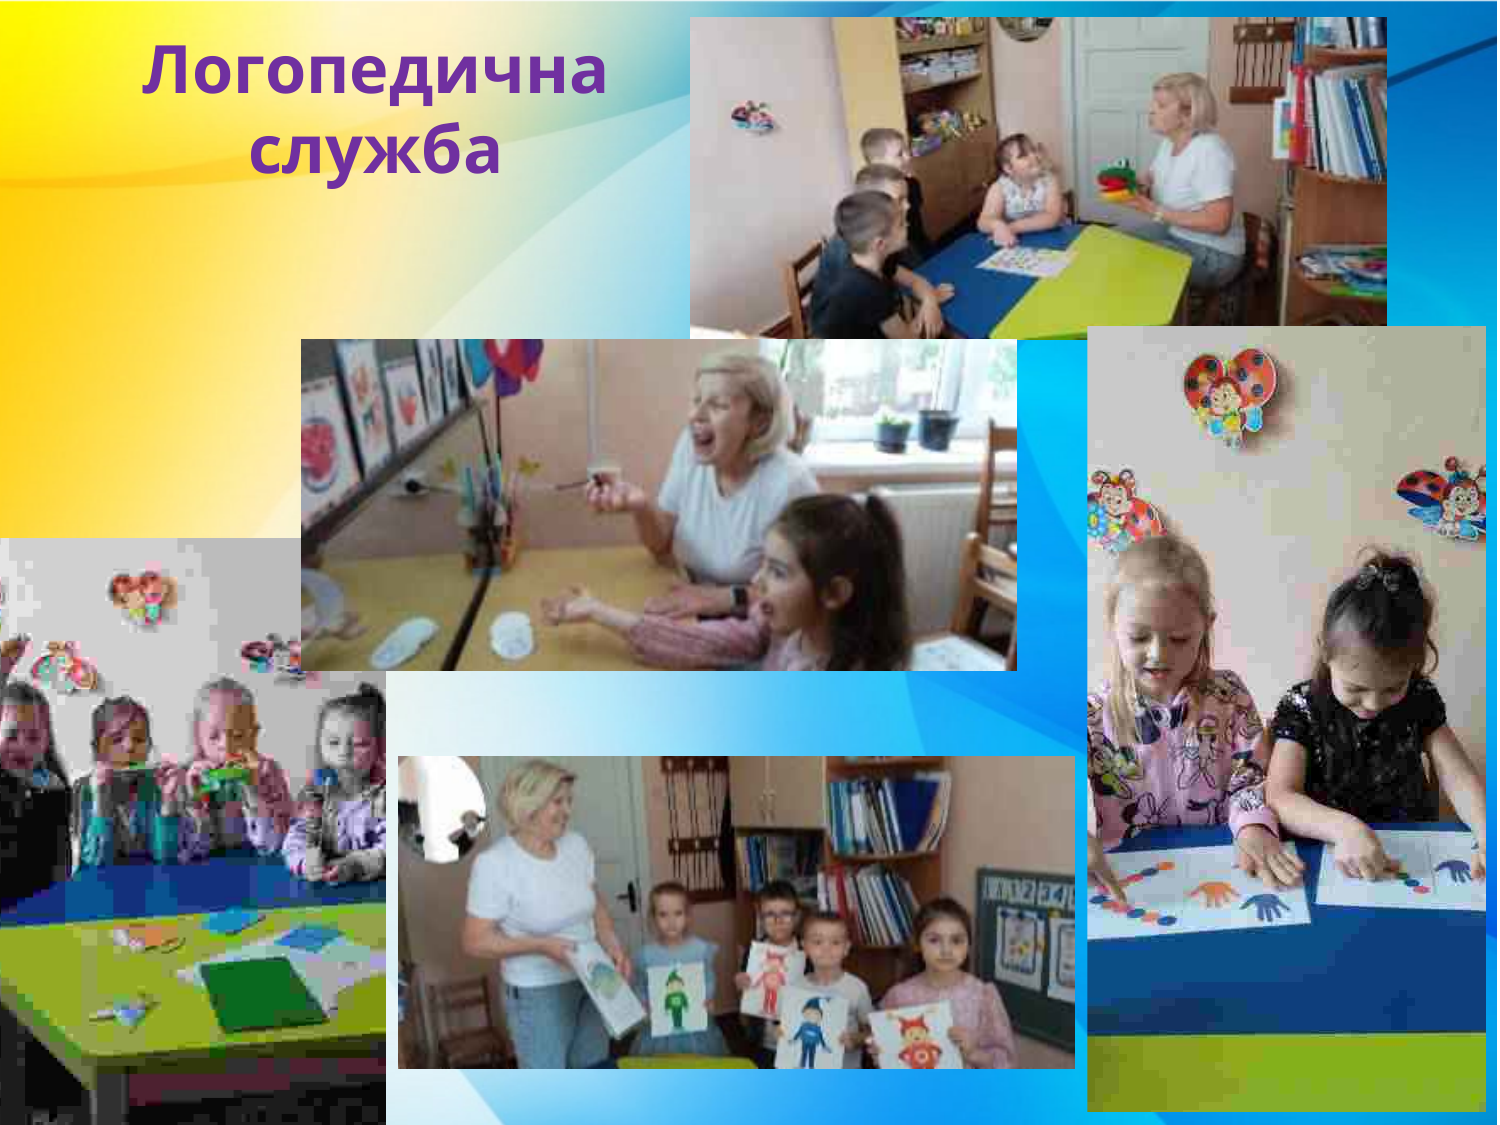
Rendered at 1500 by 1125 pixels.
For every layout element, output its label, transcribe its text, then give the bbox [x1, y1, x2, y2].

picture [0, 0, 1497, 1125]
text_box Логопедична служба [1, 19, 168, 194]
